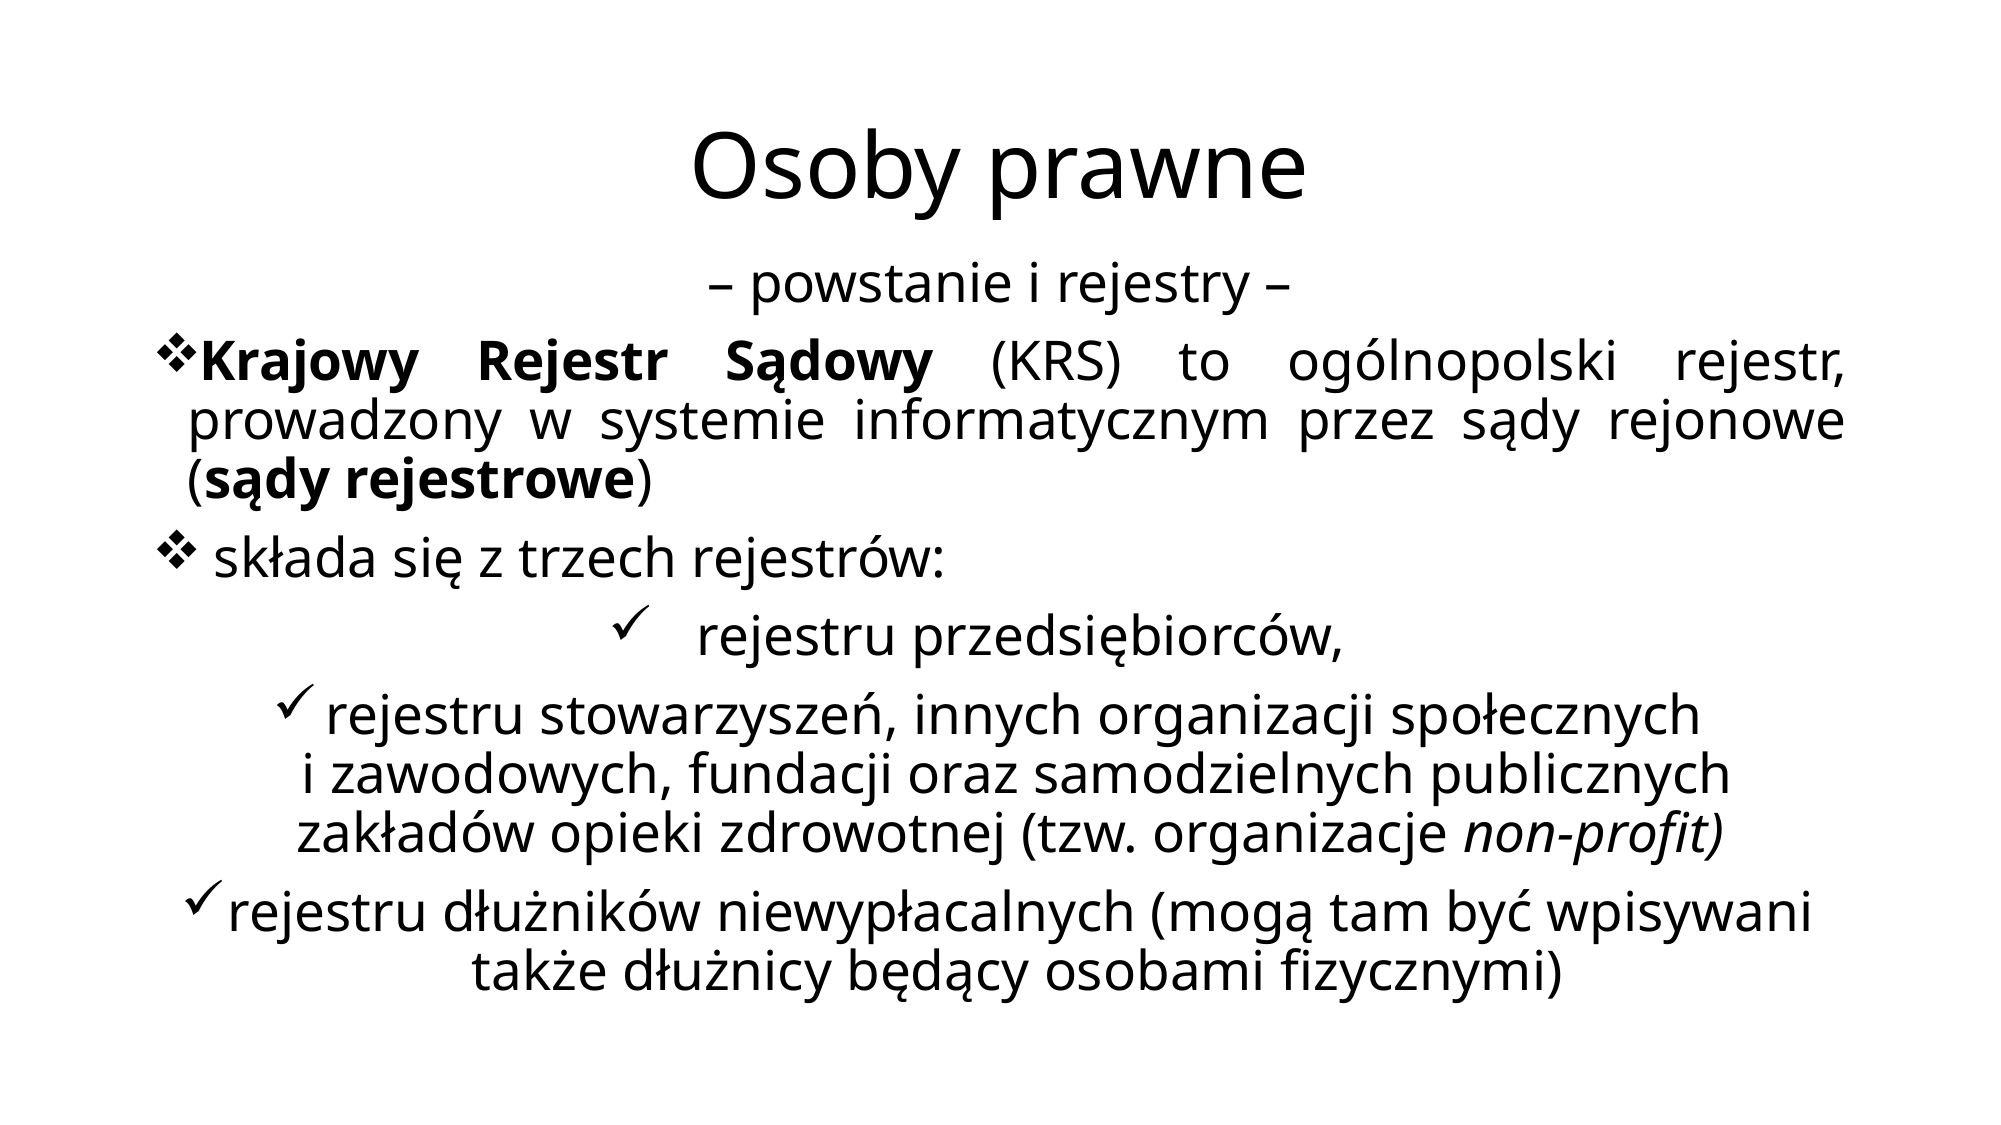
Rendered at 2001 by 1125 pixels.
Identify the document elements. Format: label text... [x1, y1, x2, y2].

title Osoby prawne [137, 59, 1863, 247]
list – powstanie i rejestry – Krajowy Rejestr Sądowy (KRS) to ogólnopolski rejestr, prowadzony w systemie informatycznym przez sądy rejonowe (sądy rejestrowe) składa się z trzech rejestrów: rejestru przedsiębiorców, rejestru stowarzyszeń, innych organizacji społecznych i zawodowych, fundacji oraz samodzielnych publicznych zakładów opieki zdrowotnej (tzw. organizacje non-profit) rejestru dłużników niewypłacalnych (mogą tam być wpisywani także dłużnicy będący osobami fizycznymi) [137, 247, 1863, 1014]
